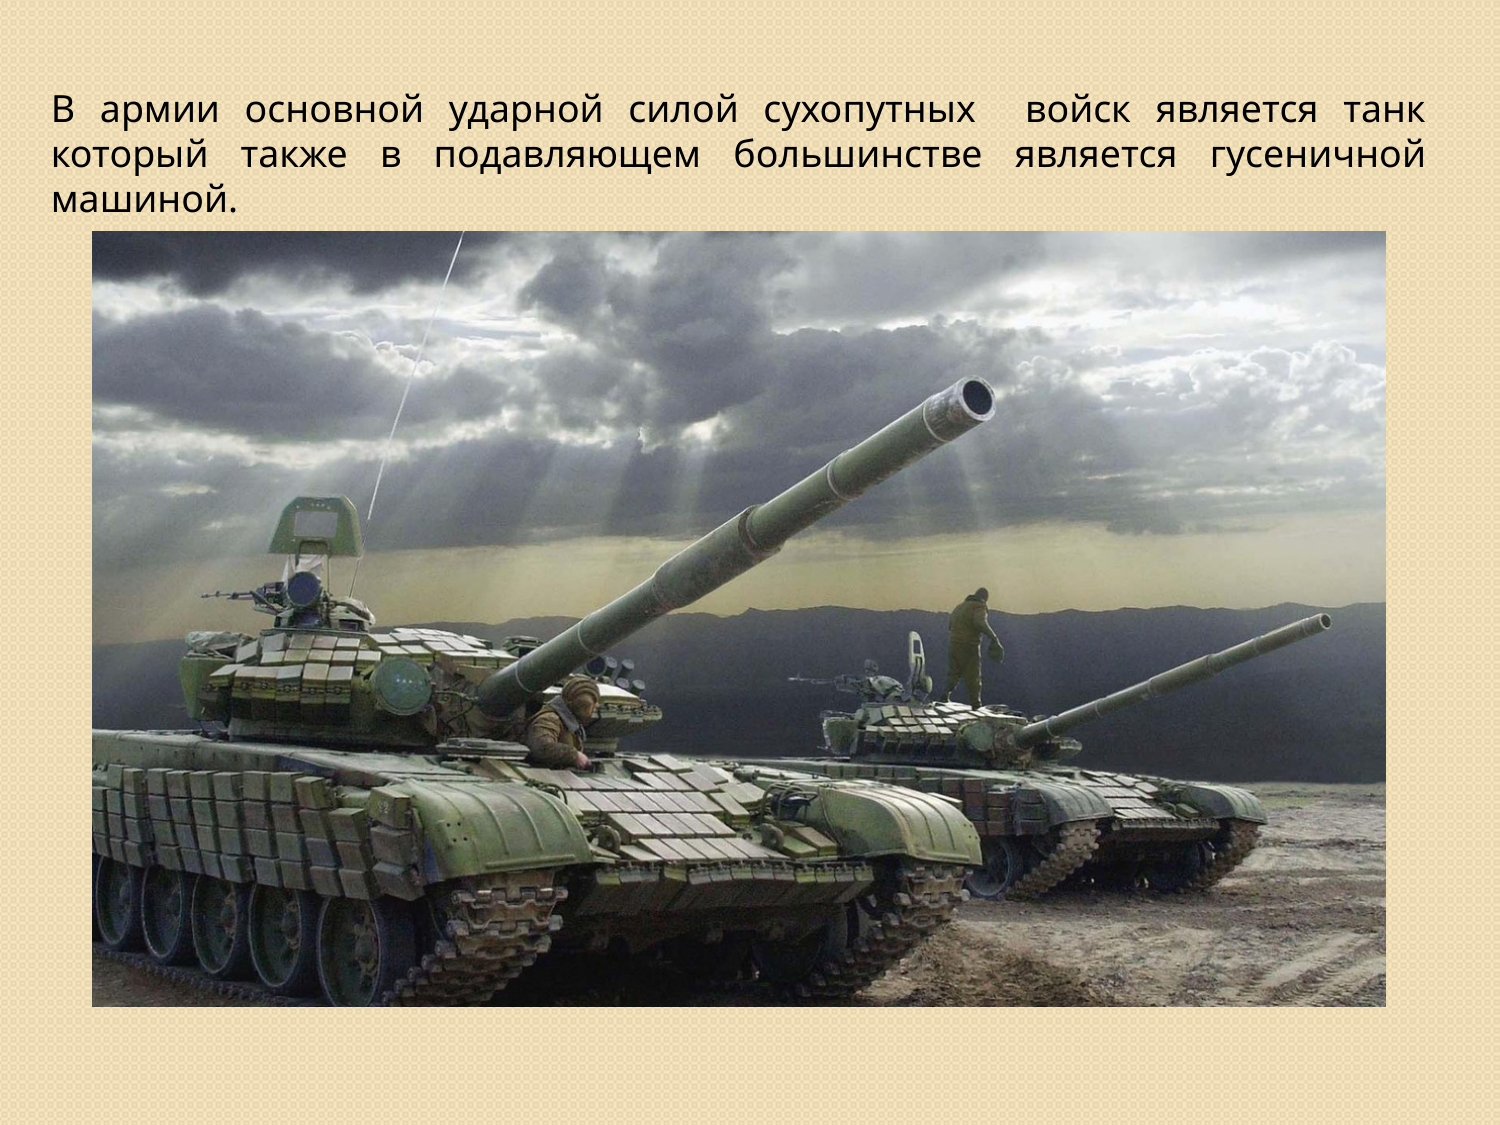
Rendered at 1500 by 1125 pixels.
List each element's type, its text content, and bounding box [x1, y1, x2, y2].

text_box В армии основной ударной силой сухопутных войск является танк который также в подавляющем большинстве является гусеничной машиной. [36, 78, 1442, 228]
picture [92, 231, 1386, 1008]
